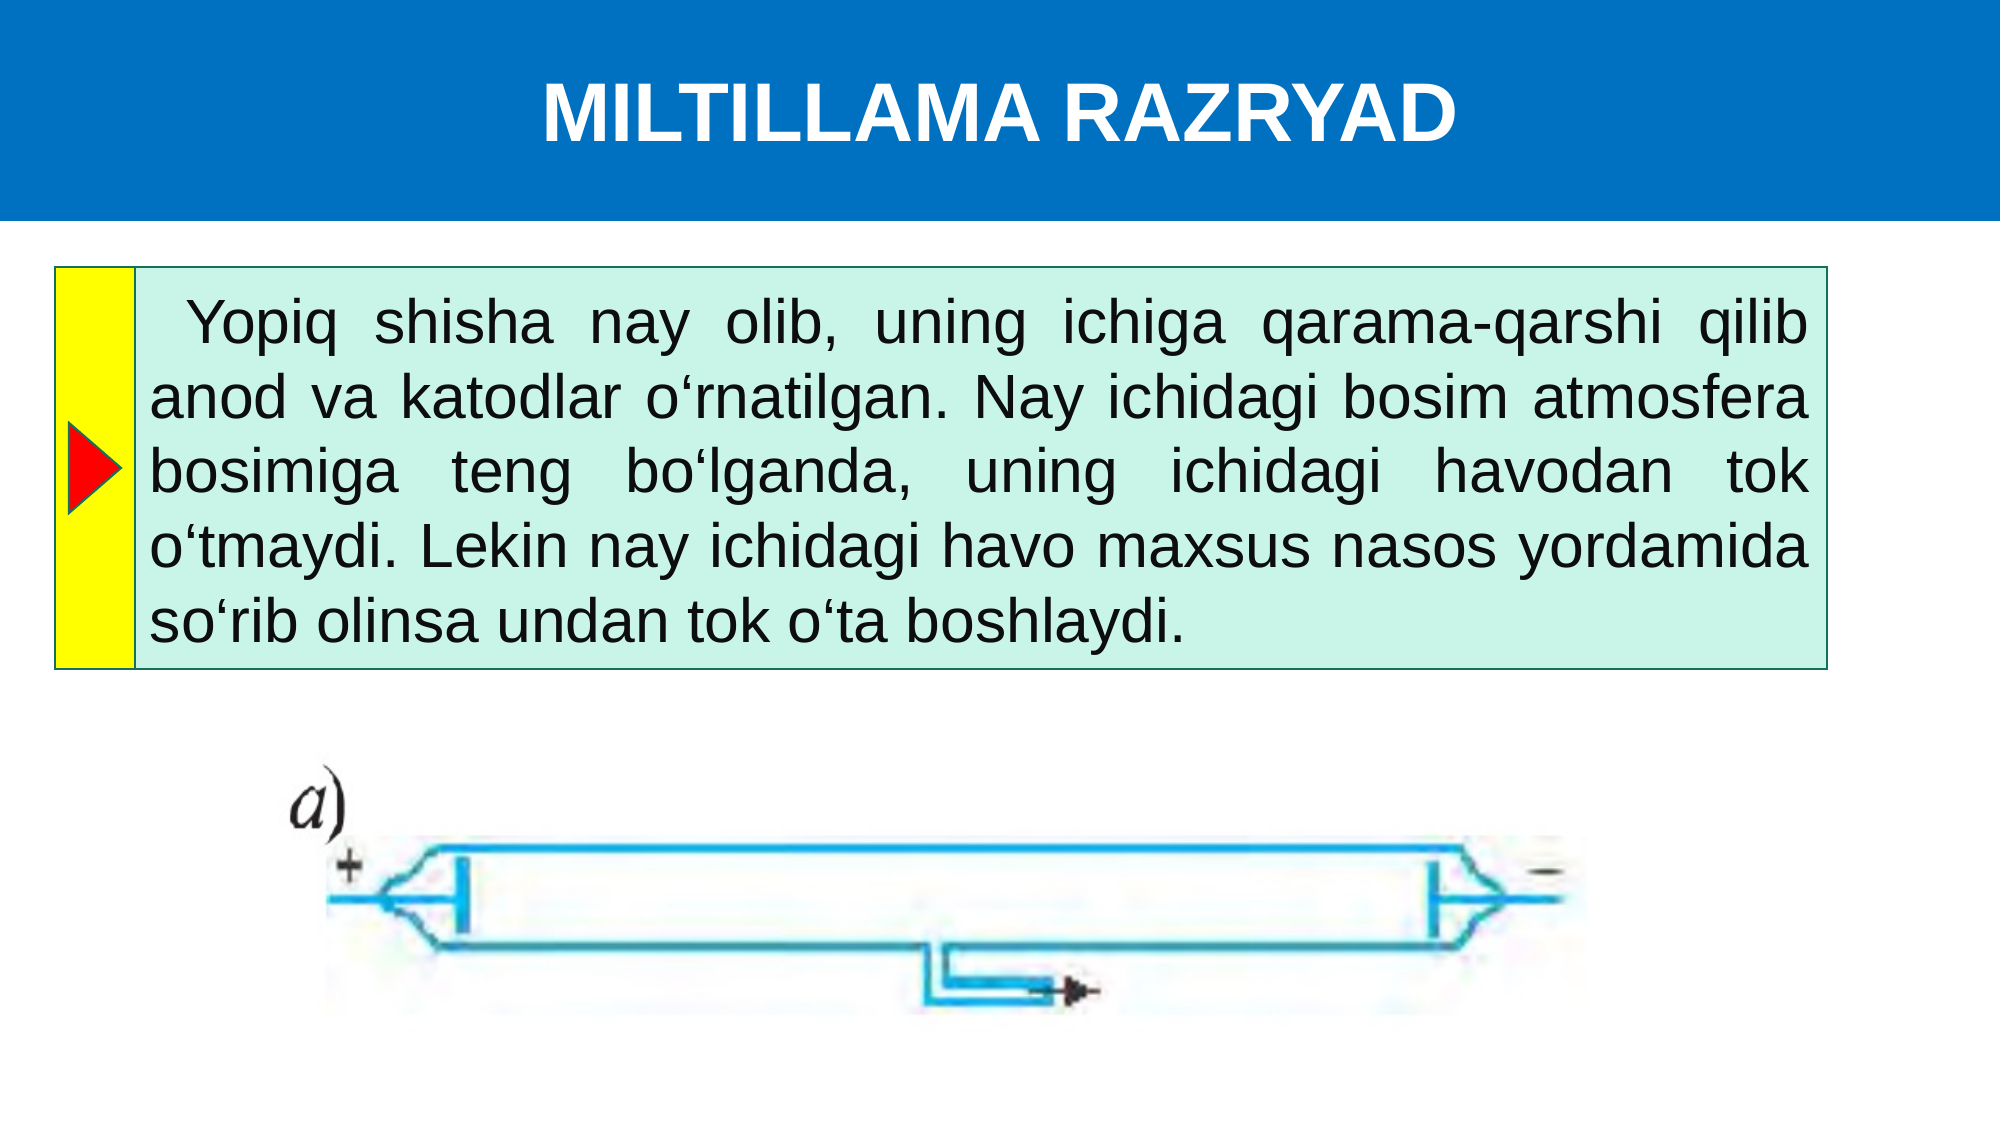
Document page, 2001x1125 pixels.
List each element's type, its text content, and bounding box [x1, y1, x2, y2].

text_box MILTILLAMA RAZRYAD [0, 0, 2000, 221]
text_box [54, 266, 136, 670]
picture [267, 739, 1587, 1059]
text_box [67, 420, 123, 516]
text_box Yopiq shisha nay olib, uning ichiga qarama-qarshi qilib anod va katodlar o‘rnatilgan. Nay ichidagi bosim atmosfera bosimiga teng bo‘lganda, uning ichidagi havodan tok o‘tmaydi. Lekin nay ichidagi havo maxsus nasos yordamida so‘rib olinsa undan tok o‘ta boshlaydi. [136, 266, 1828, 670]
